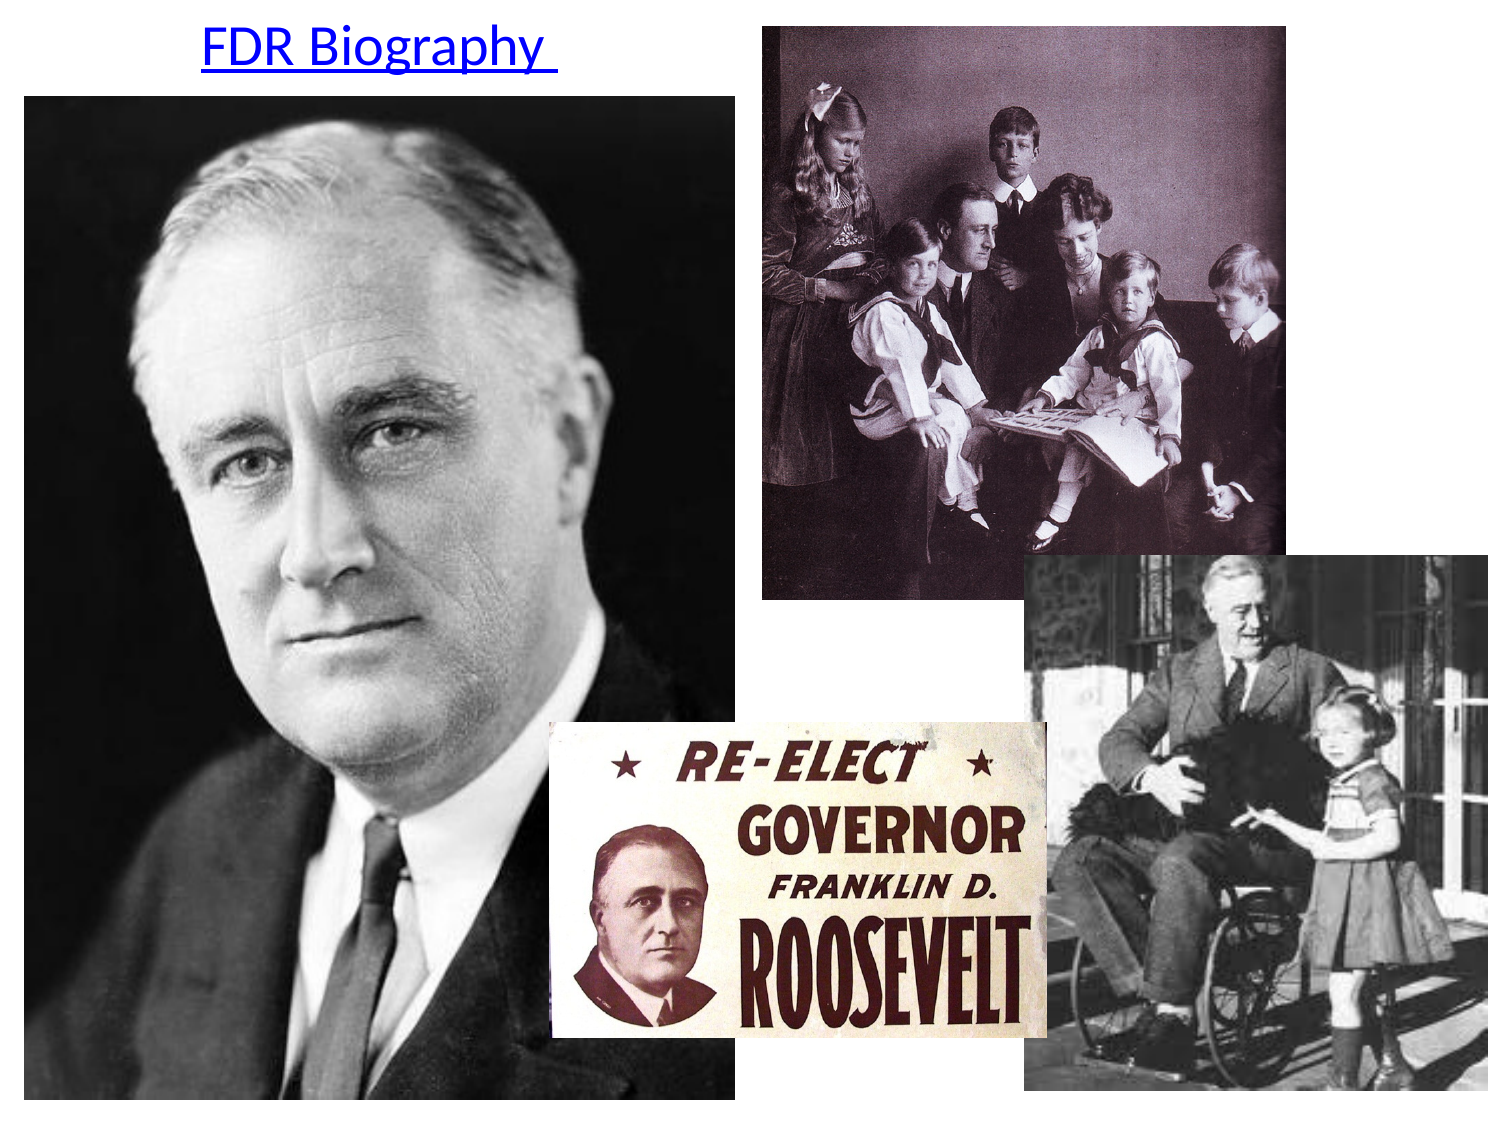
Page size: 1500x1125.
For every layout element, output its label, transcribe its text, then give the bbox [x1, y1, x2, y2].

picture [24, 26, 1488, 1101]
text_box FDR Biography [24, 0, 735, 85]
